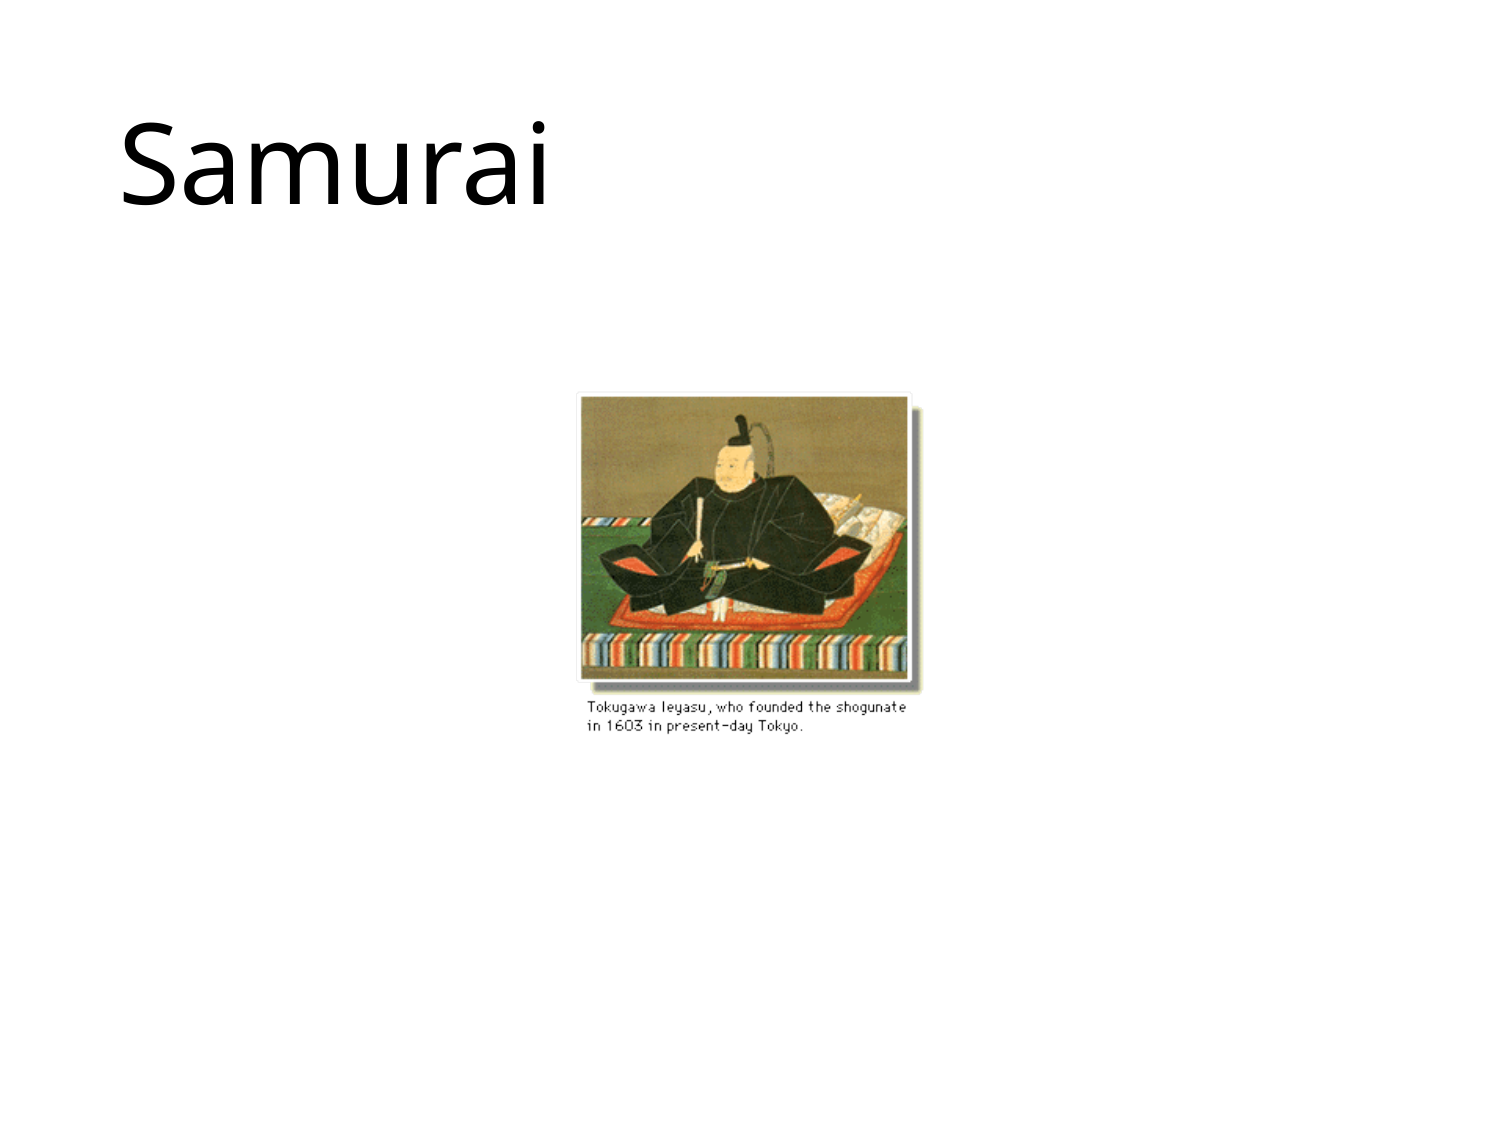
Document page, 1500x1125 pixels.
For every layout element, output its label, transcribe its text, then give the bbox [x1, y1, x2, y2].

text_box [572, 386, 928, 739]
title Samurai [103, 59, 1397, 278]
